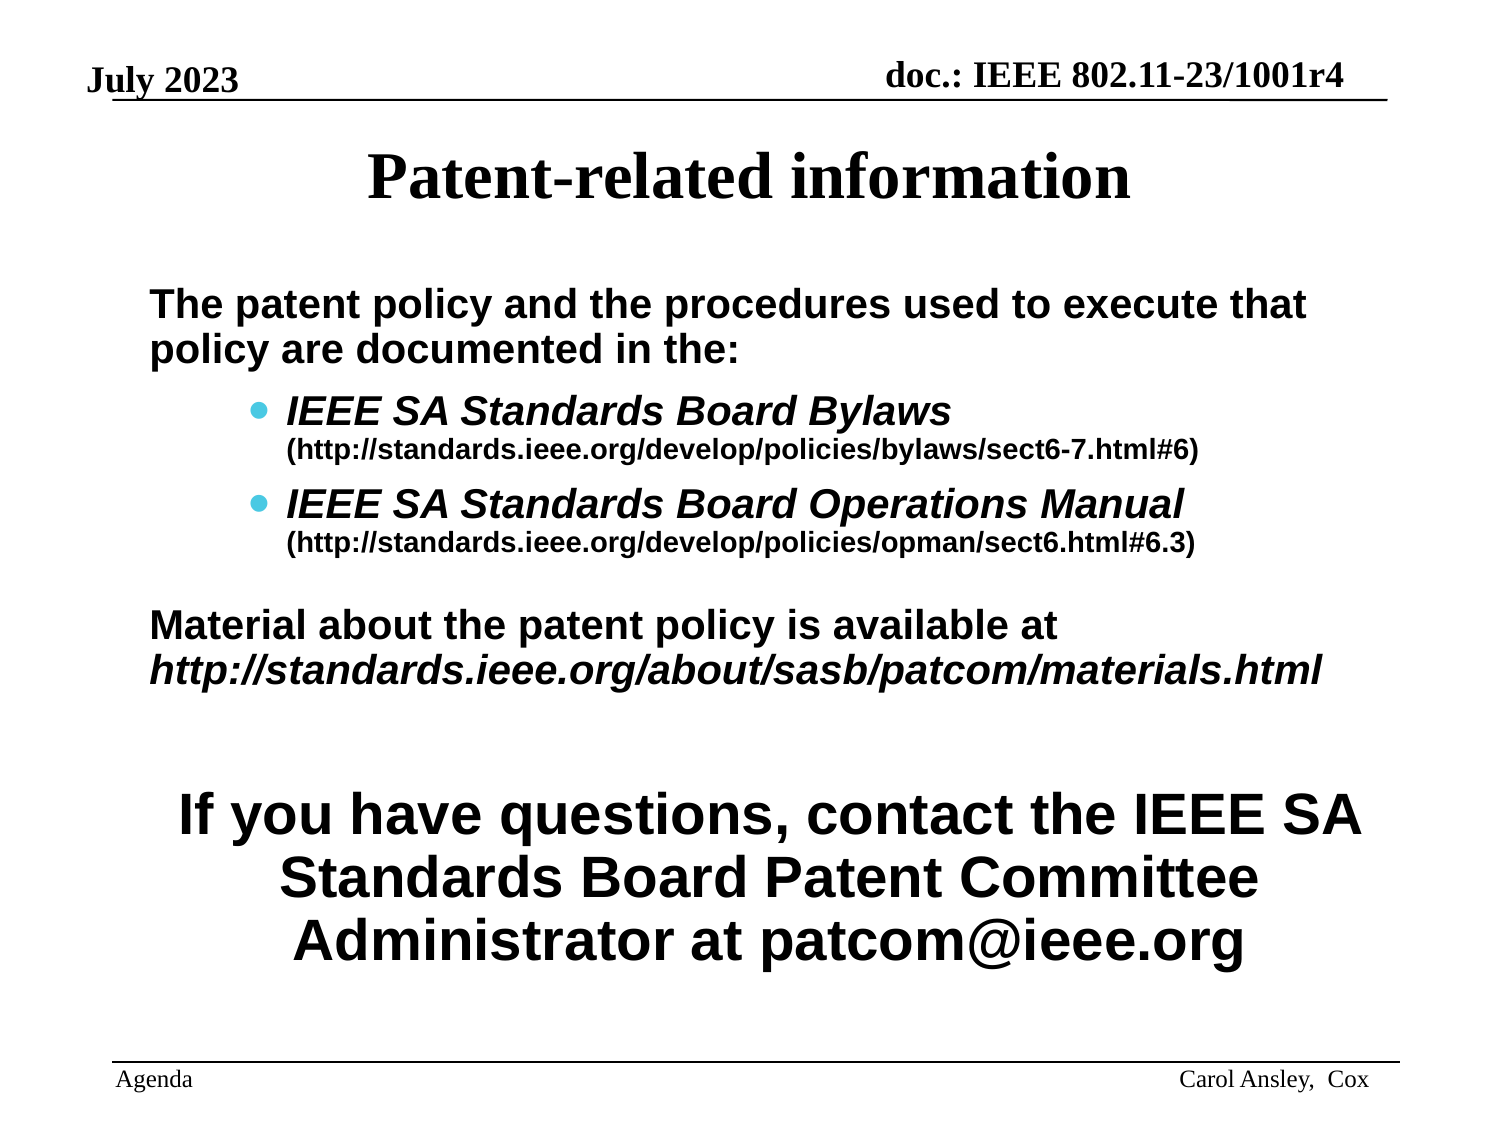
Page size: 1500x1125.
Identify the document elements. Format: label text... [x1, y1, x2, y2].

text_box The patent policy and the procedures used to execute that policy are documented in the: IEEE SA Standards Board Bylaws (http://standards.ieee.org/develop/policies/bylaws/sect6-7.html#6) IEEE SA Standards Board Operations Manual (http://standards.ieee.org/develop/policies/opman/sect6.html#6.3) Material about the patent policy is available at http://standards.ieee.org/about/sasb/patcom/materials.html If you have questions, contact the IEEE SA Standards Board Patent Committee Administrator at patcom@ieee.org [55, 275, 1406, 1061]
list [74, 184, 1426, 973]
title Patent-related information [74, 134, 1426, 184]
